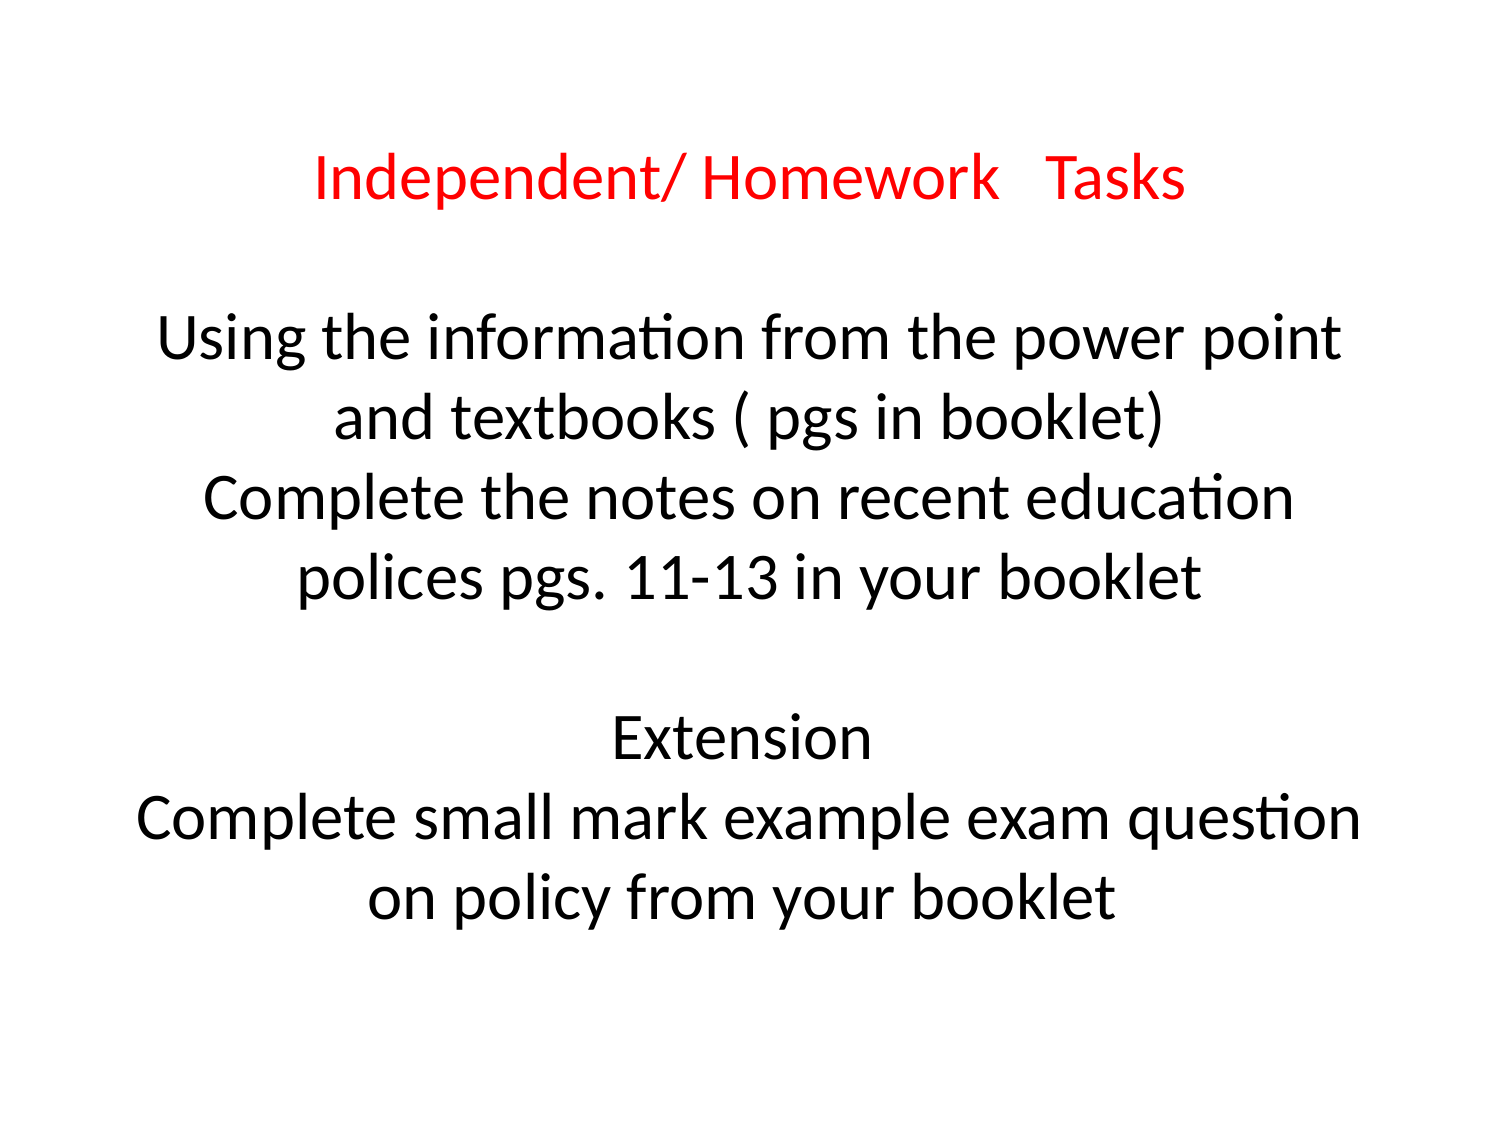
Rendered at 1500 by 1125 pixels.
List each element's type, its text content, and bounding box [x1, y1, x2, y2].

text_box Independent/ Homework Tasks Using the information from the power point and textbooks ( pgs in booklet) Complete the notes on recent education polices pgs. 11-13 in your booklet Extension Complete small mark example exam question on policy from your booklet [88, 125, 1412, 1020]
